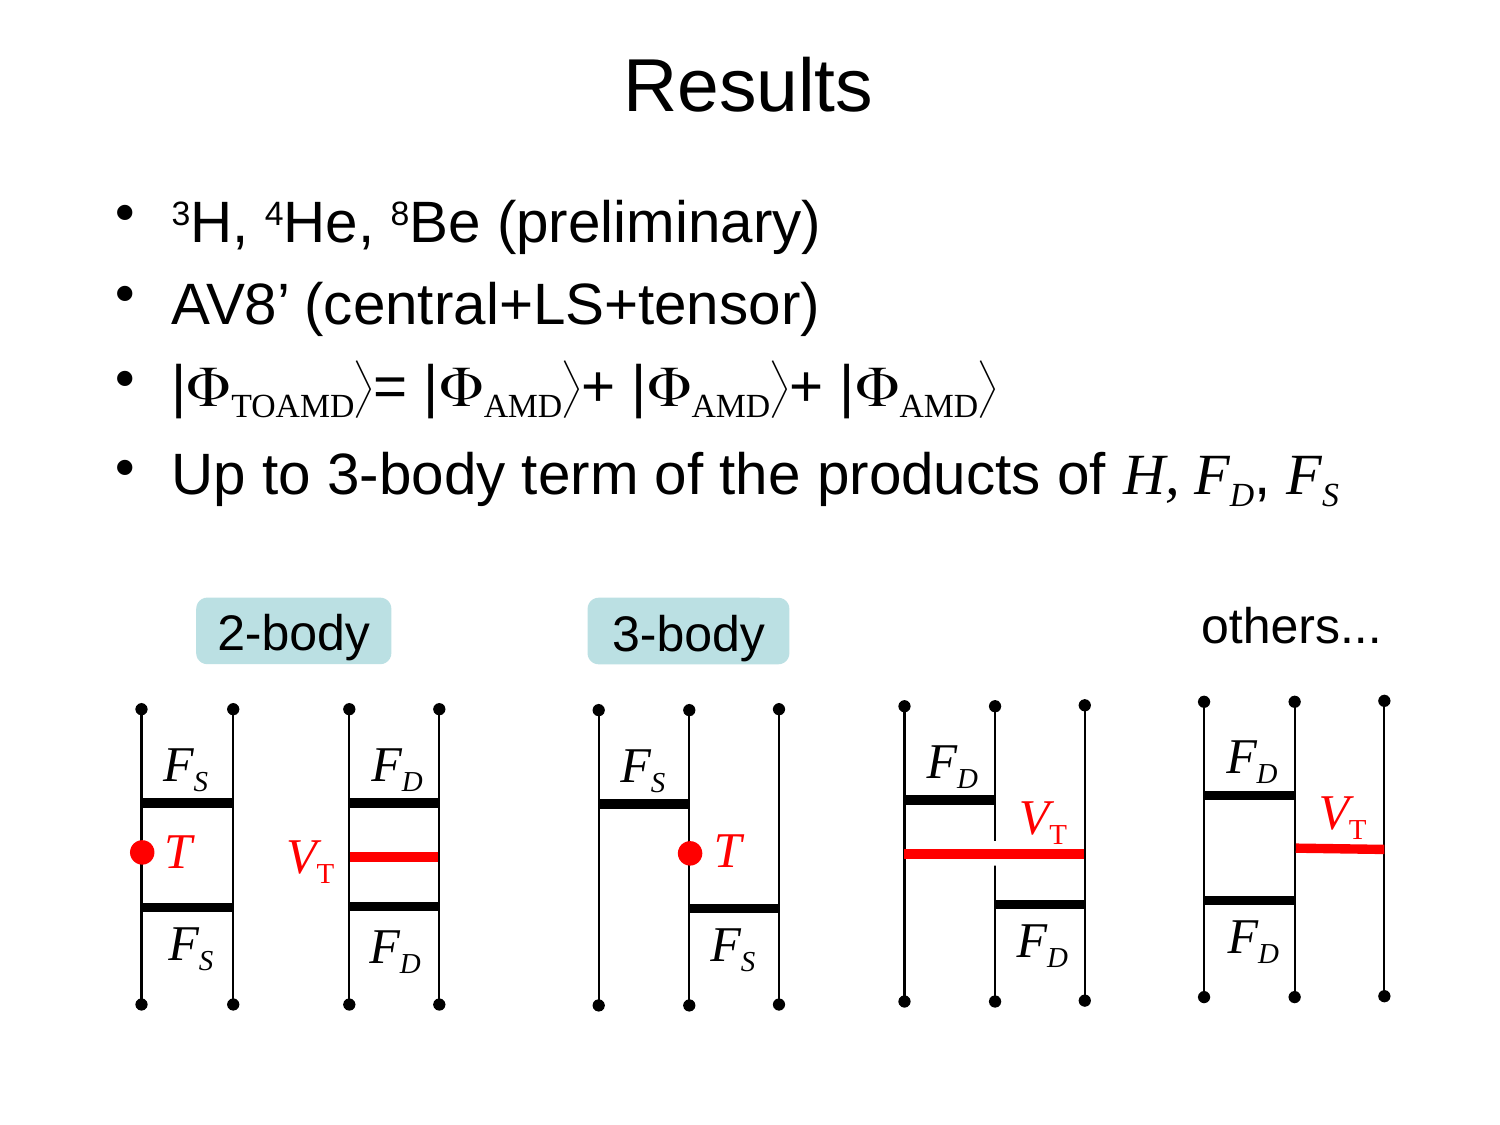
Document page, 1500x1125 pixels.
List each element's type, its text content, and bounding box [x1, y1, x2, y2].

text_box others... [1186, 585, 1398, 661]
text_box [598, 708, 780, 1006]
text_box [129, 708, 234, 1005]
text_box 2-body [194, 595, 394, 667]
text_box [269, 708, 441, 1005]
title Results [72, 8, 1424, 155]
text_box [1203, 700, 1385, 998]
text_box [904, 705, 1086, 1002]
text_box 3-body [585, 595, 792, 667]
